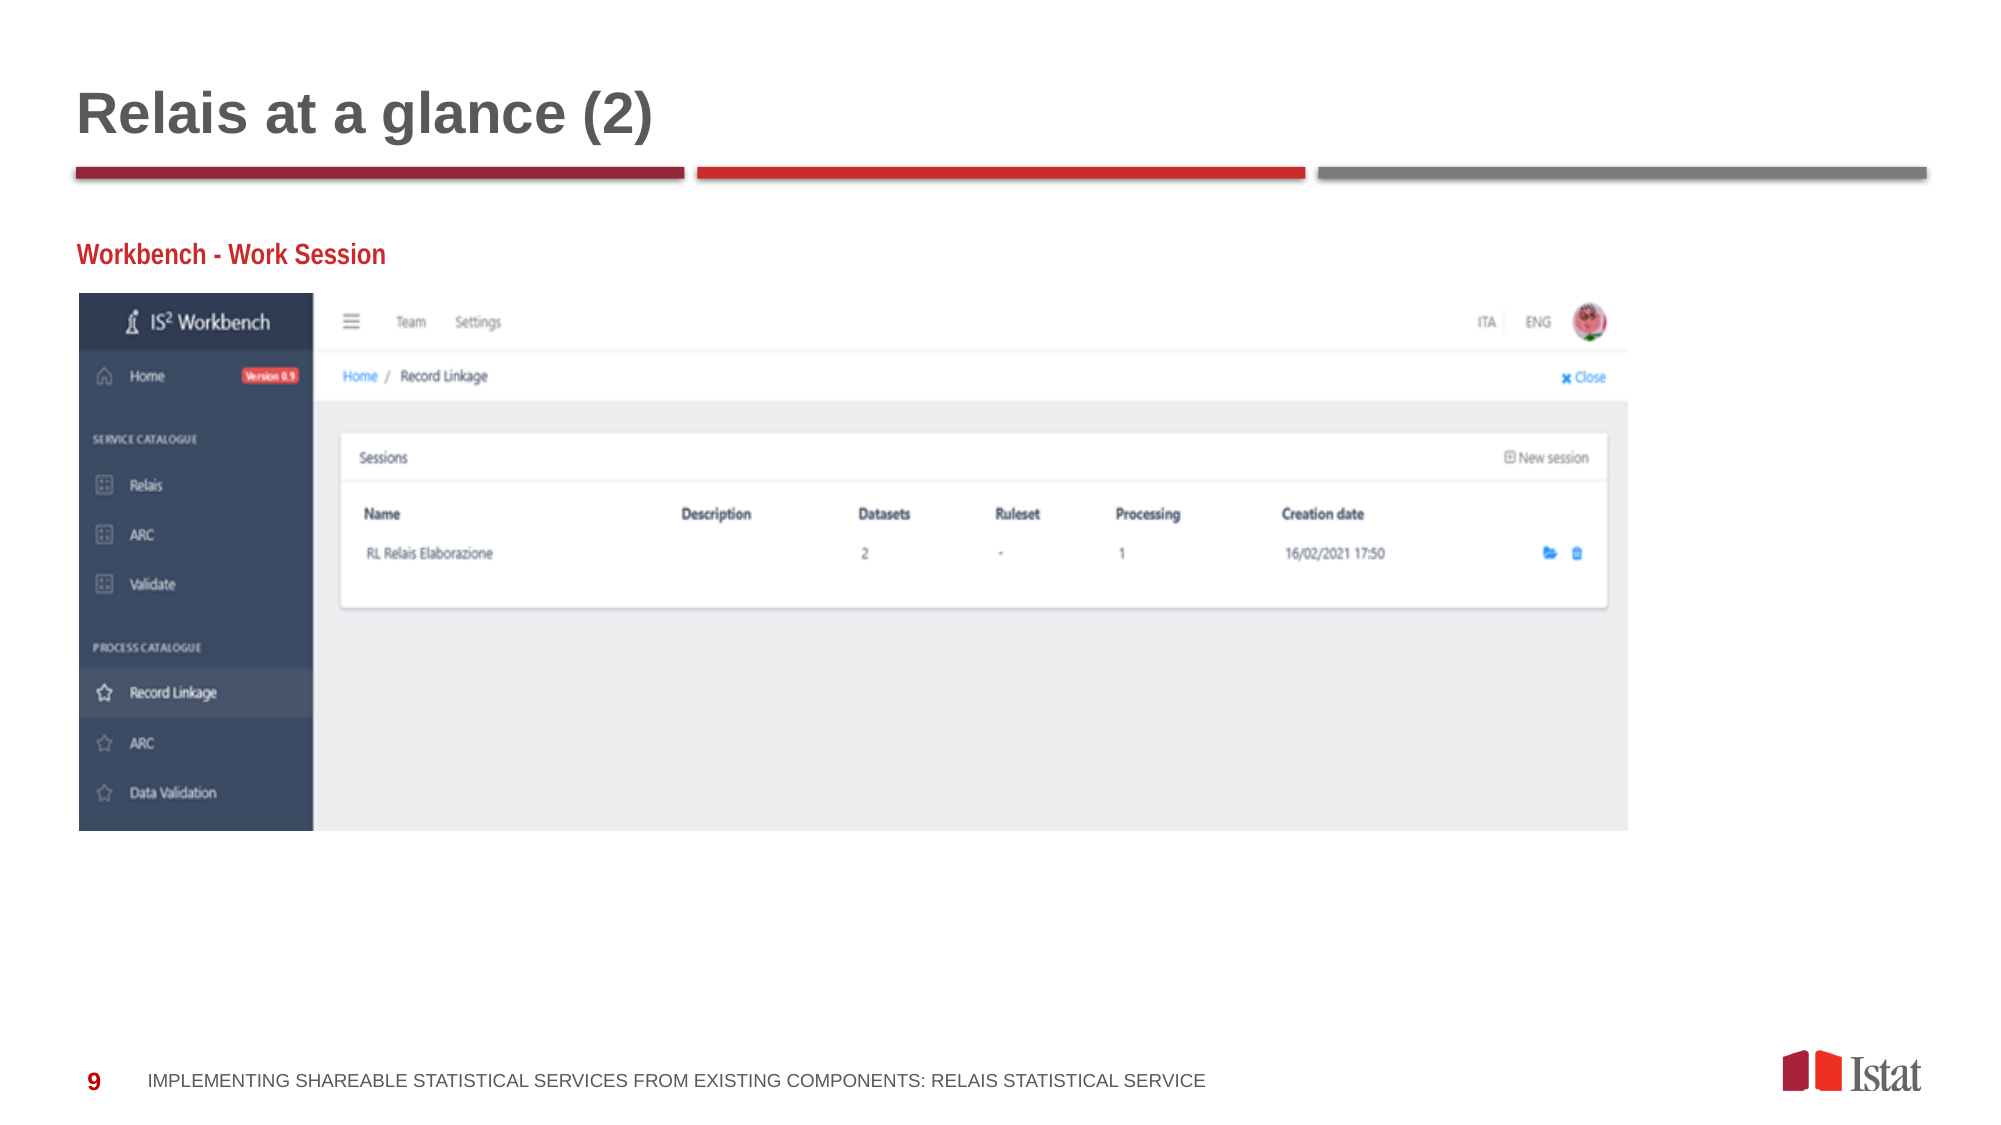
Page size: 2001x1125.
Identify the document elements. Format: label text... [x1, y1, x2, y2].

list Workbench - Work Session [76, 235, 494, 275]
title Relais at a glance (2) [76, 82, 1926, 146]
slide_number 9 [53, 1050, 136, 1111]
picture [76, 293, 1629, 832]
footer Implementing shareable statistical services from existing components: Relais statistical service [147, 1048, 1730, 1092]
